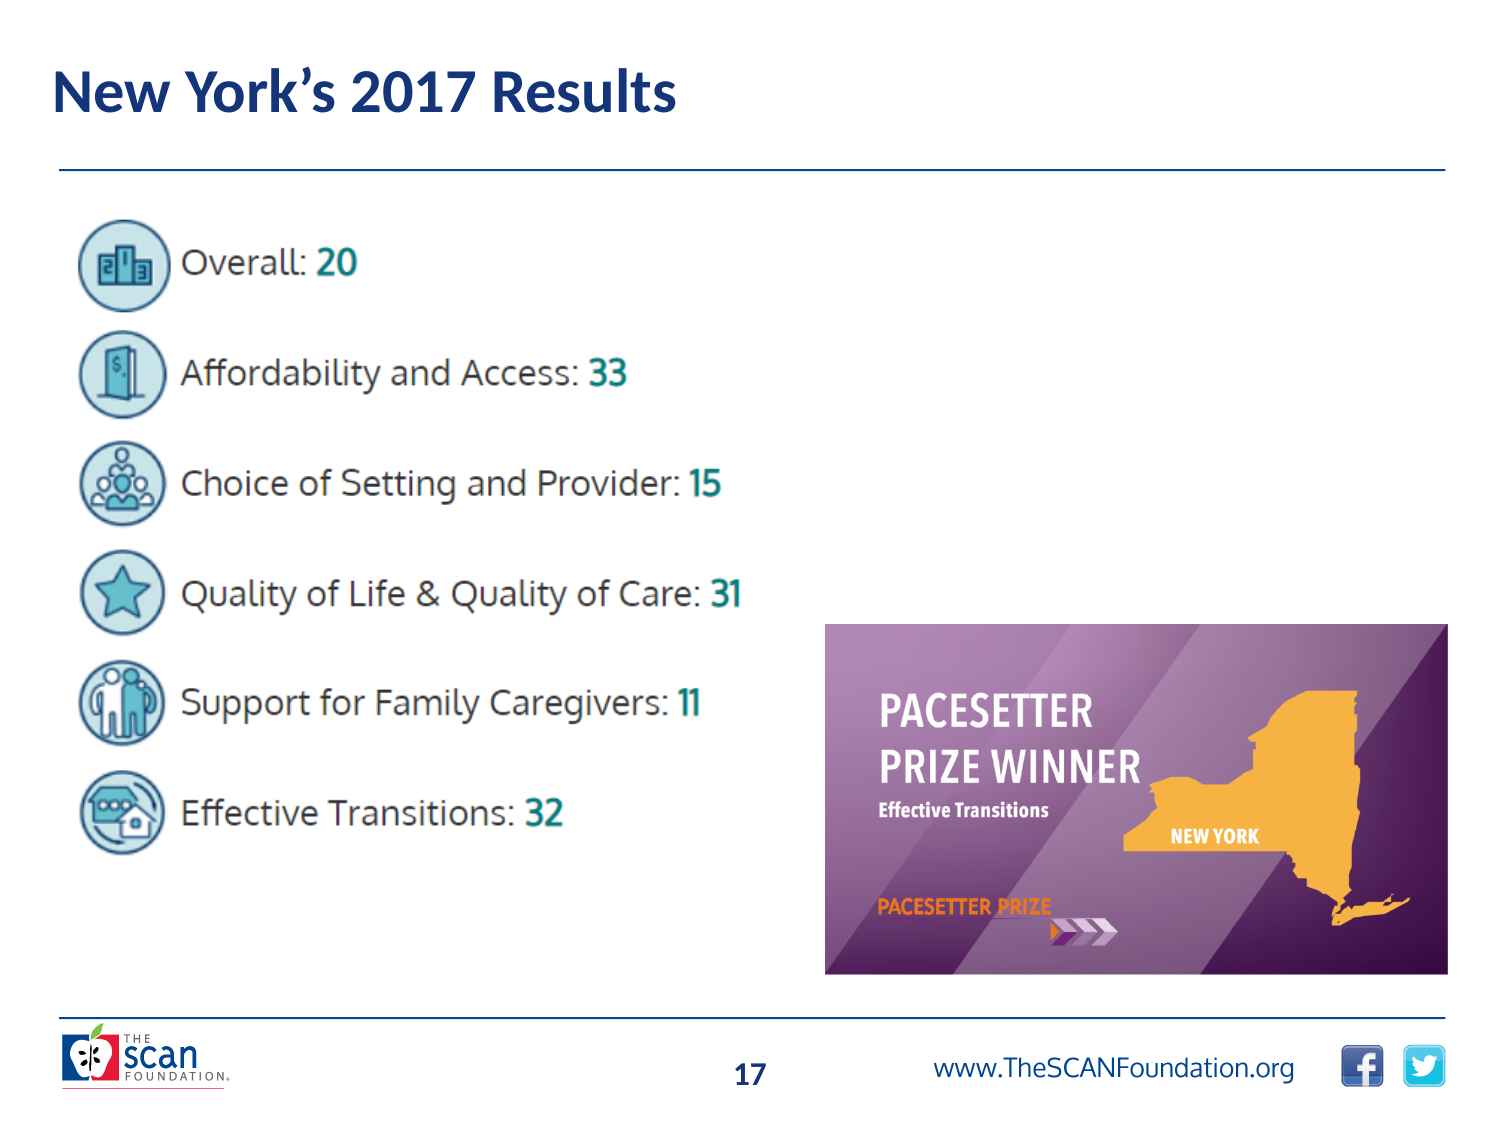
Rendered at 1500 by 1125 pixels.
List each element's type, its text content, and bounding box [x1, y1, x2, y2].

picture [0, 0, 1500, 1125]
title New York’s 2017 Results [37, 12, 1425, 163]
